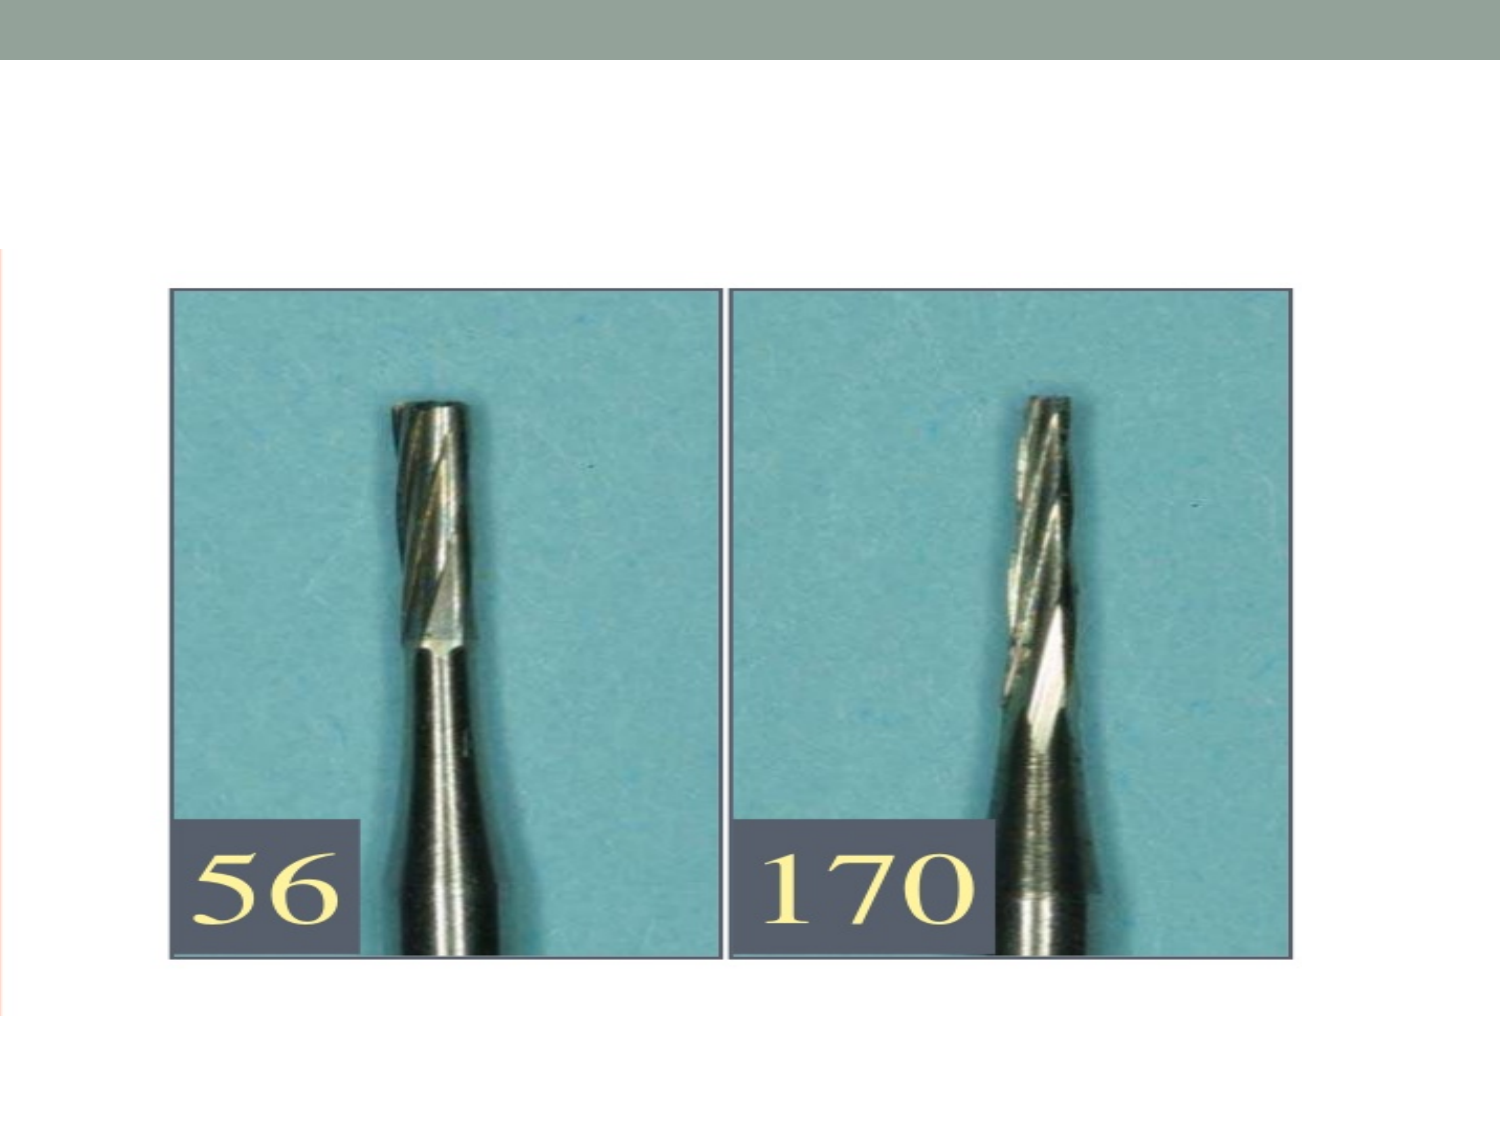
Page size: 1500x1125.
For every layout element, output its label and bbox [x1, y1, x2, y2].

picture [0, 249, 1302, 1017]
